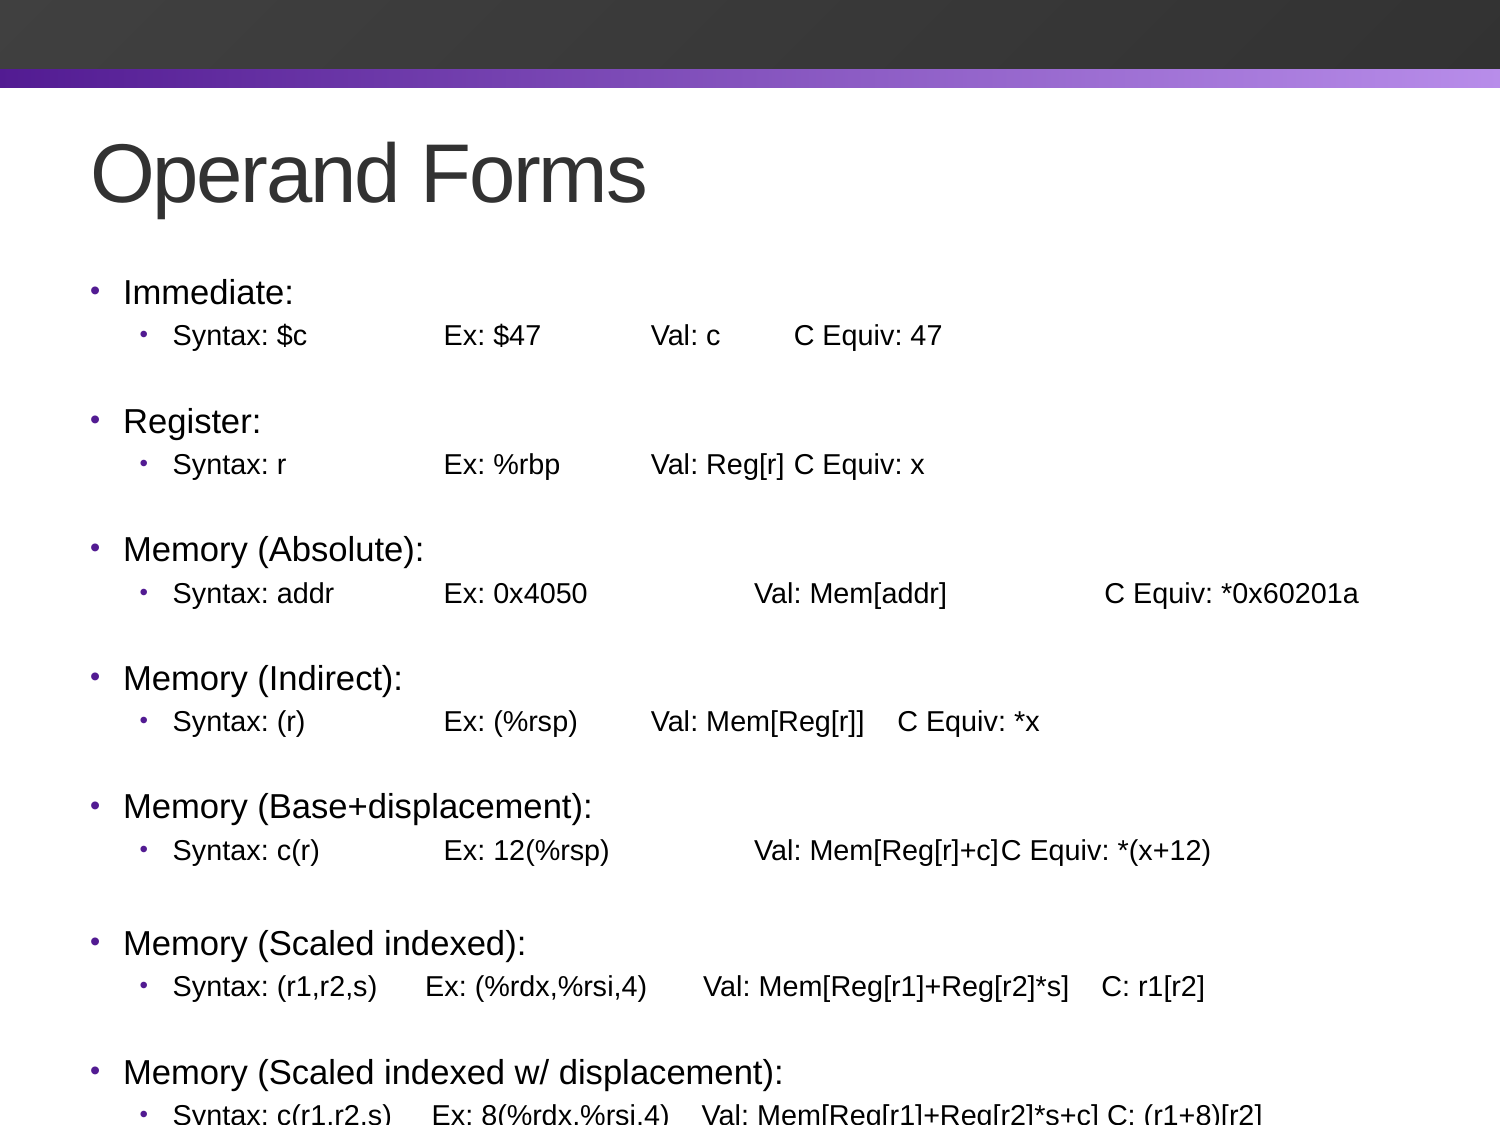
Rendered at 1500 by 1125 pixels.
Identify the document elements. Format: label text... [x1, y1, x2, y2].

title Operand Forms [75, 87, 1425, 250]
list Immediate: Syntax: $c Ex: $47 Val: c C Equiv: 47 Register: Syntax: r Ex: %rbp Val: Reg[r] C Equiv: x Memory (Absolute): Syntax: addr Ex: 0x4050 Val: Mem[addr] C Equiv: *0x60201a Memory (Indirect): Syntax: (r) Ex: (%rsp) Val: Mem[Reg[r]] C Equiv: *x Memory (Base+displacement): Syntax: c(r) Ex: 12(%rsp) Val: Mem[Reg[r]+c] C Equiv: *(x+12) Memory (Scaled indexed): Syntax: (r1,r2,s) Ex: (%rdx,%rsi,4) Val: Mem[Reg[r1]+Reg[r2]*s] C: r1[r2] Memory (Scaled indexed w/ displacement): Syntax: c(r1,r2,s) Ex: 8(%rdx,%rsi,4) Val: Mem[Reg[r1]+Reg[r2]*s+c] C: (r1+8)[r2] [75, 262, 1500, 1125]
